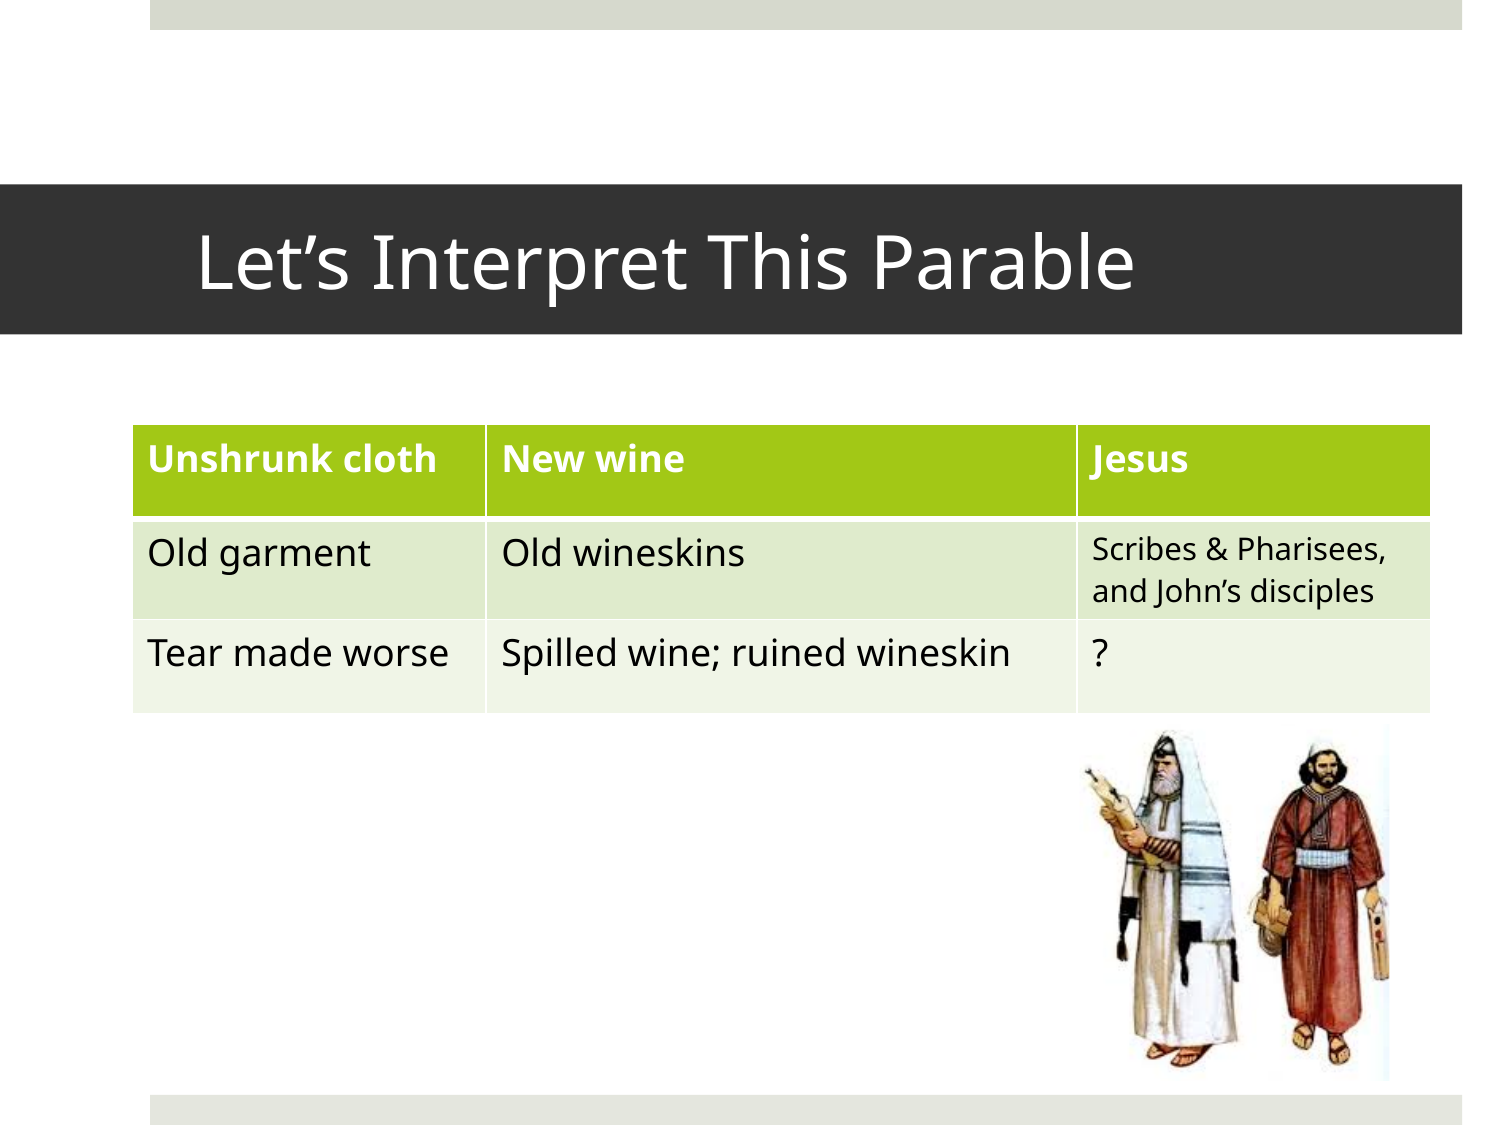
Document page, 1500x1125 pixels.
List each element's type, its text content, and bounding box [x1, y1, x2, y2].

table_cell Scribes & Pharisees, and John’s disciples [1078, 522, 1430, 619]
table_cell Old wineskins [487, 522, 1076, 619]
table_cell Old garment [133, 522, 485, 619]
table_header New wine [487, 425, 1076, 516]
table_header Unshrunk cloth [133, 425, 485, 516]
table_header Jesus [1078, 425, 1430, 516]
title Let’s Interpret This Parable [0, 184, 1463, 335]
table_cell Tear made worse [133, 620, 485, 713]
table_cell ? [1078, 620, 1430, 713]
table_cell Spilled wine; ruined wineskin [487, 620, 1076, 713]
picture [1078, 724, 1390, 1082]
